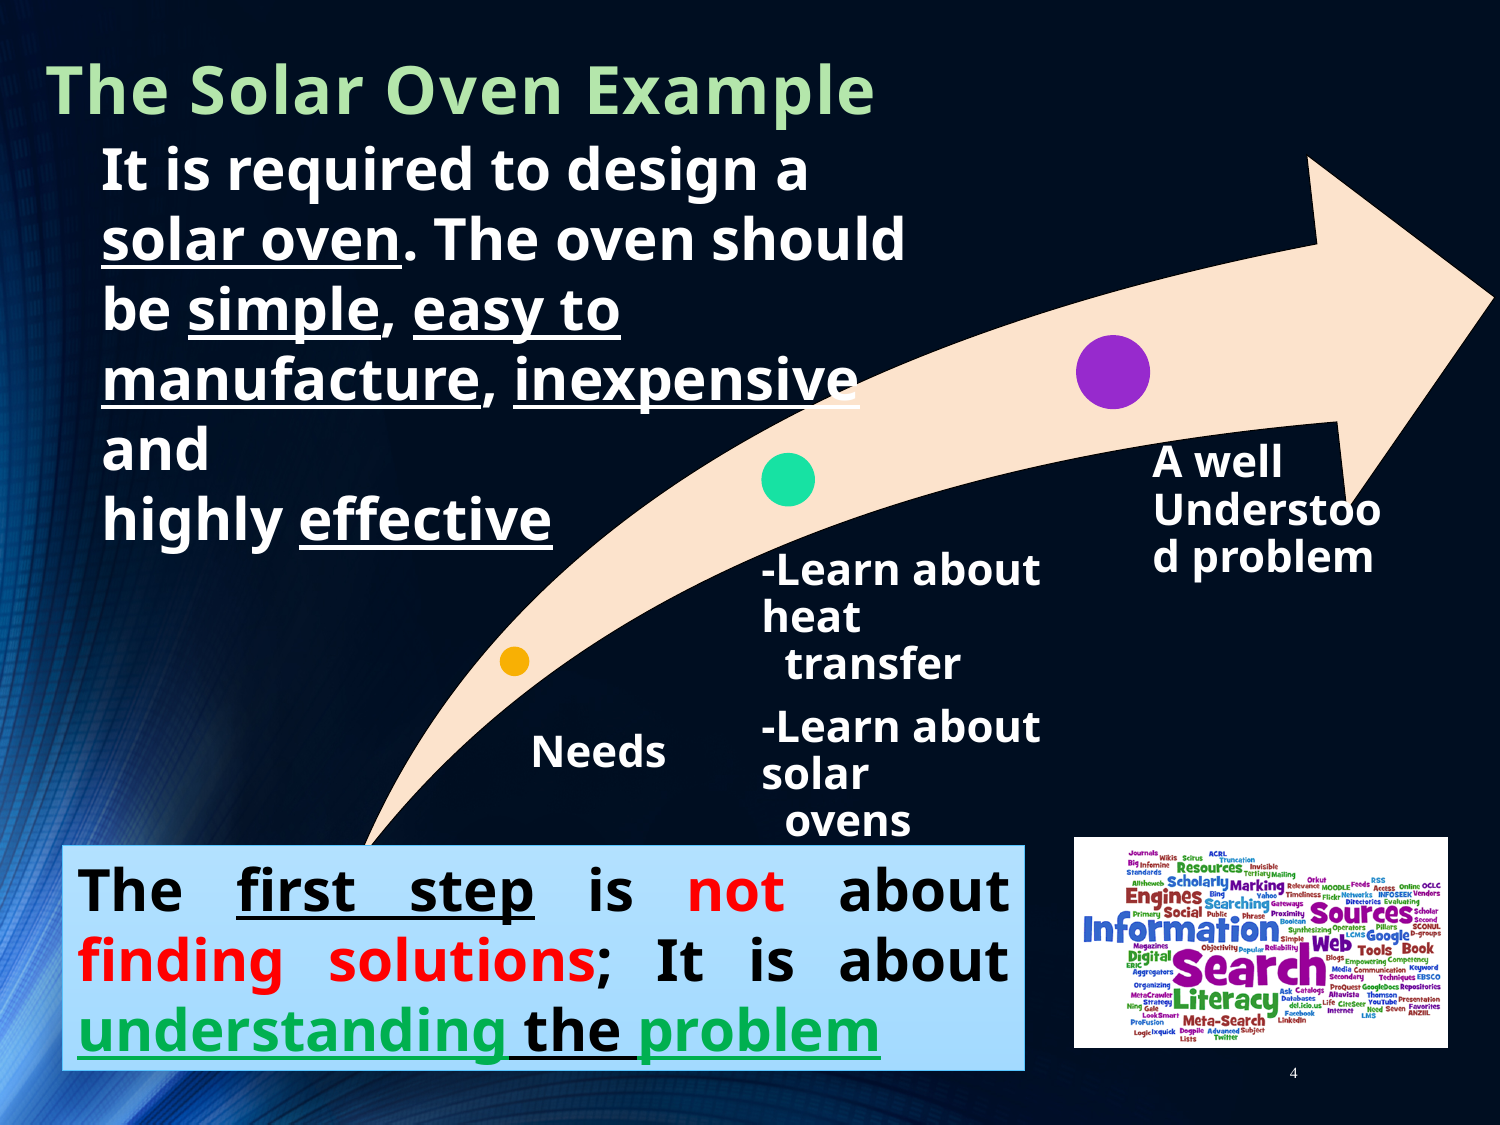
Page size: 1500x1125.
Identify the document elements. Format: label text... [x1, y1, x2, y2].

slide_number 4 [1209, 1050, 1313, 1096]
text_box It is required to design a solar oven. The oven should be simple, easy to manufacture, inexpensive and highly effective [86, 124, 950, 560]
text_box The Solar Oven Example [30, 49, 893, 137]
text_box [274, 154, 1500, 868]
picture [0, 0, 1500, 1125]
text_box The first step is not about finding solutions; It is about understanding the problem [62, 845, 1025, 1071]
